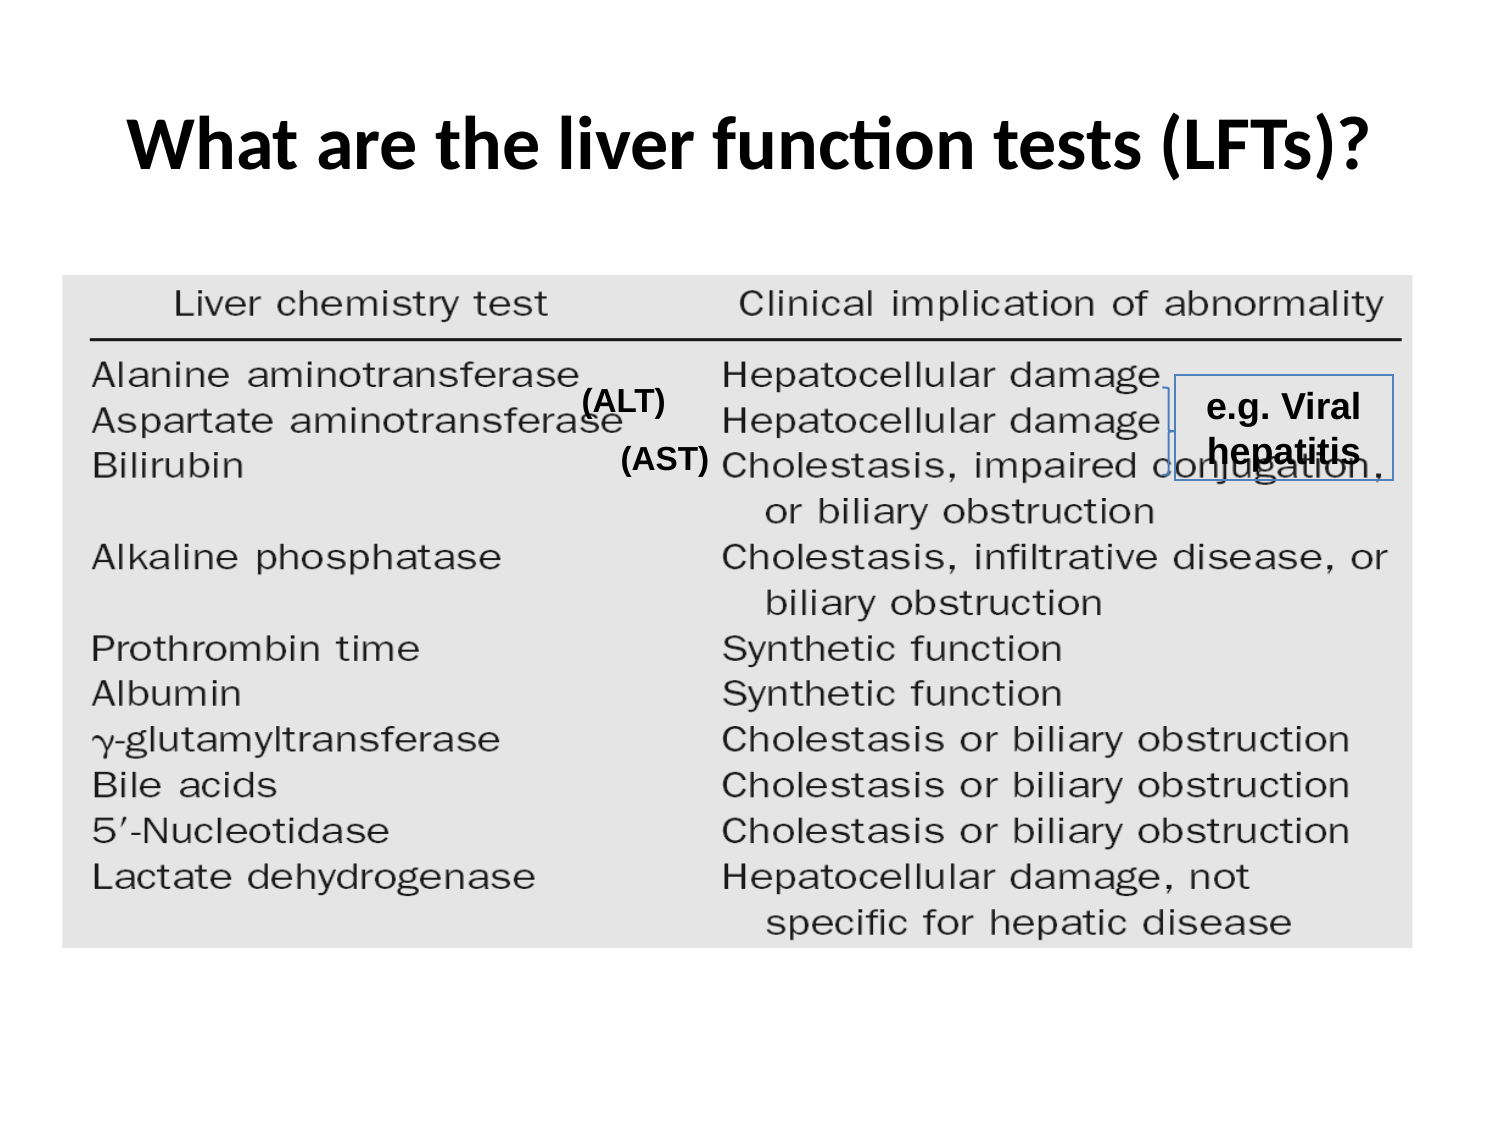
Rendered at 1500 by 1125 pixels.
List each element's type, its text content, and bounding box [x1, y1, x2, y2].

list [62, 274, 1413, 948]
title What are the liver function tests (LFTs)? [74, 44, 1426, 233]
